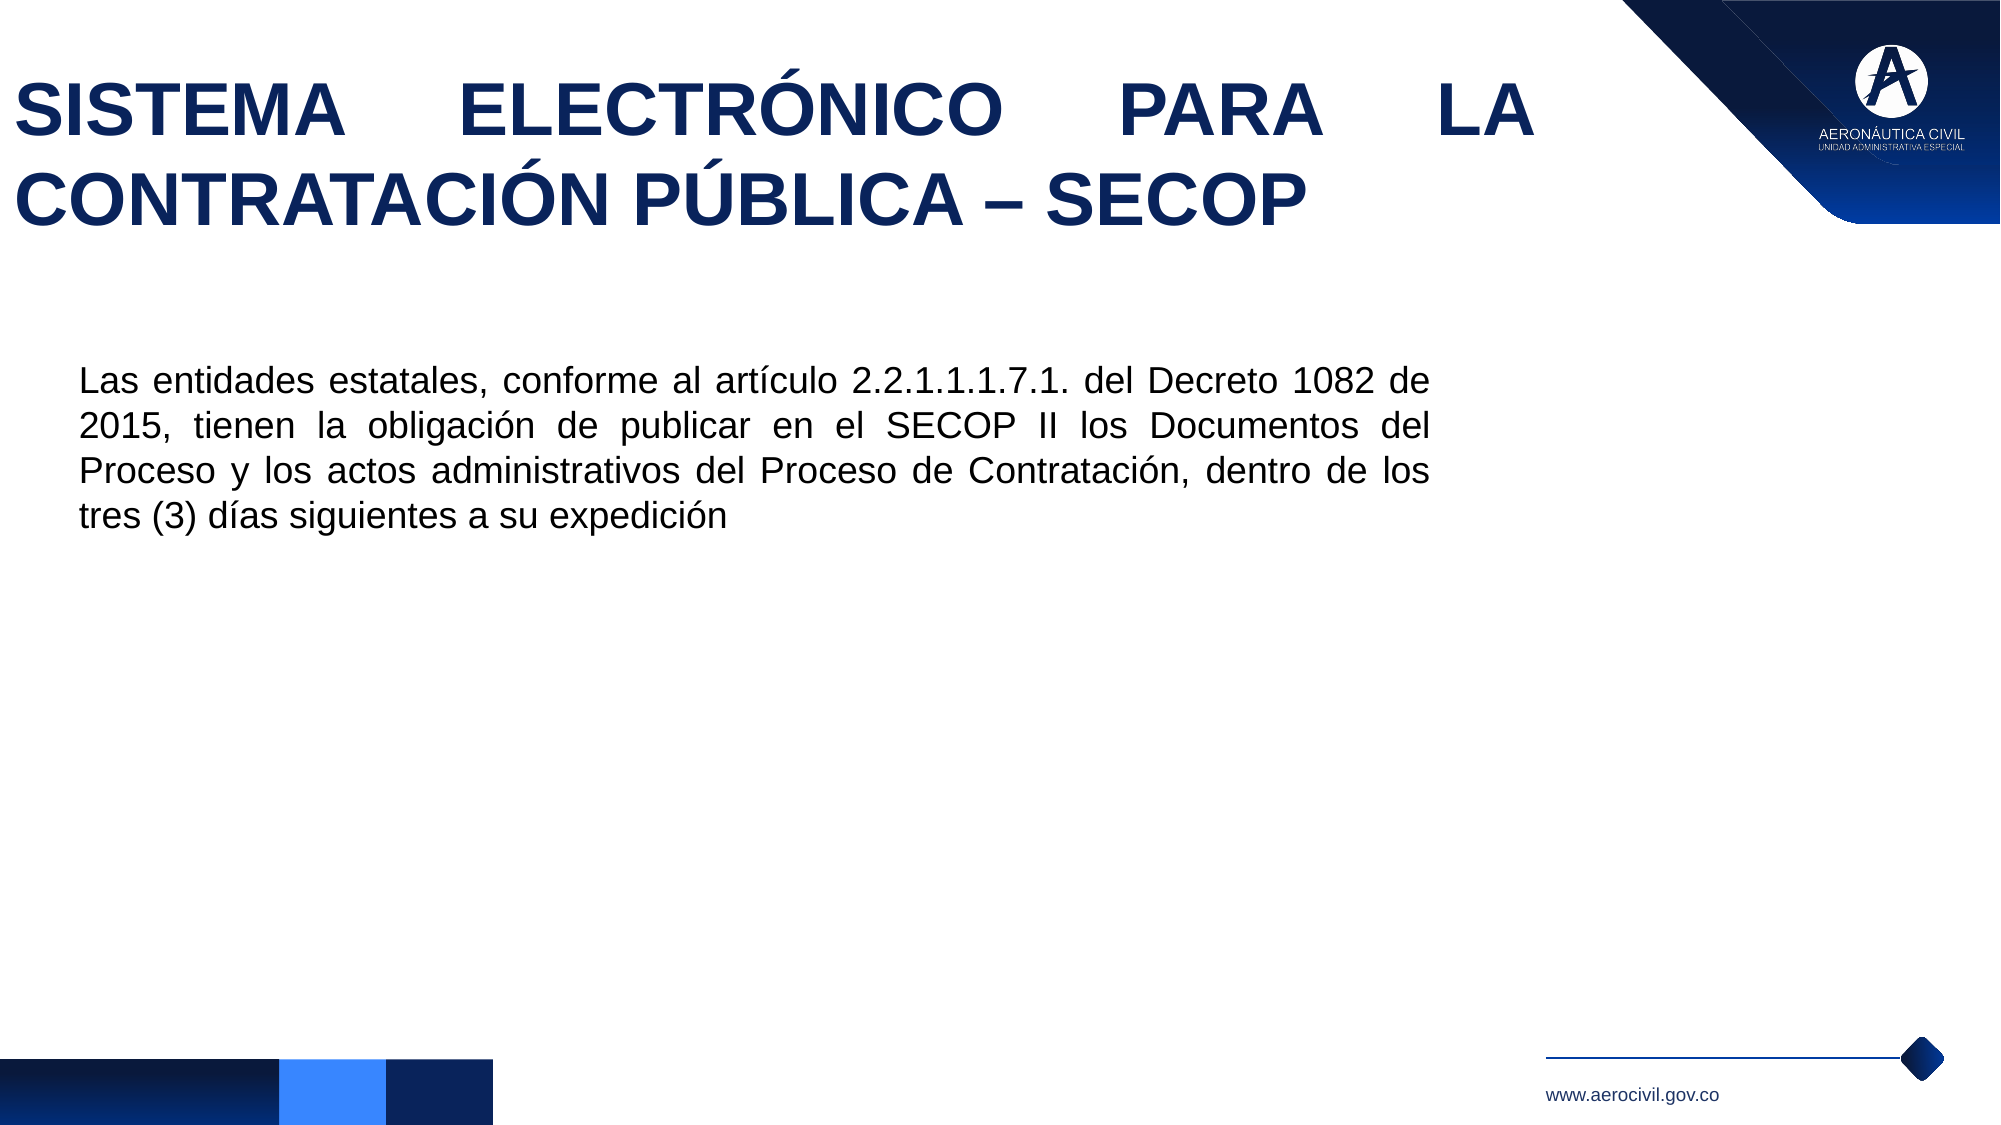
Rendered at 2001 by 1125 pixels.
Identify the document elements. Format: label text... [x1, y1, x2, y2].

text_box SISTEMA ELECTRÓNICO PARA LA CONTRATACIÓN PÚBLICA – SECOP [0, 53, 1550, 249]
text_box Las entidades estatales, conforme al artículo 2.2.1.1.1.7.1. del Decreto 1082 de 2015, tienen la obligación de publicar en el SECOP II los Documentos del Proceso y los actos administrativos del Proceso de Contratación, dentro de los tres (3) días siguientes a su expedición [64, 348, 1446, 544]
picture [1804, 9, 1980, 186]
